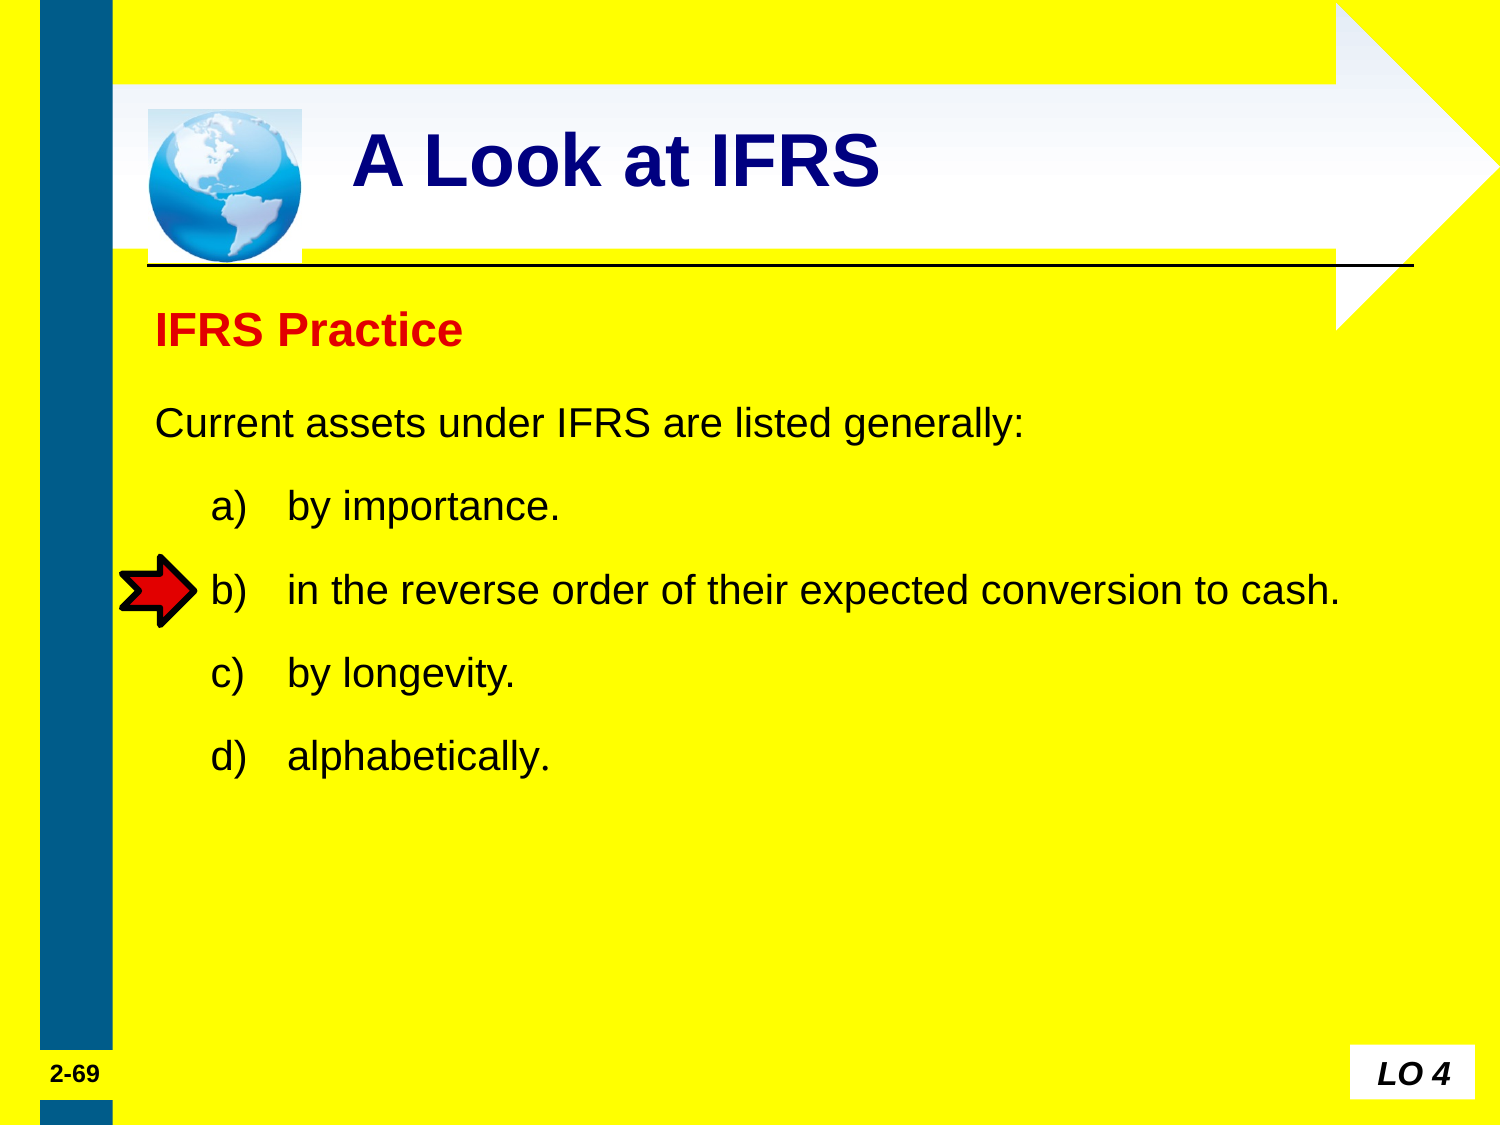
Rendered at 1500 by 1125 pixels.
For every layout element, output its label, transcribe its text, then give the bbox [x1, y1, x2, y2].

picture [148, 109, 302, 263]
text_box A Look at IFRS [336, 103, 1237, 209]
text_box Current assets under IFRS are listed generally: by importance. in the reverse order of their expected conversion to cash. by longevity. alphabetically. [139, 376, 1415, 787]
text_box [40, 0, 113, 1050]
text_box [121, 556, 195, 626]
text_box IFRS Practice [139, 290, 853, 364]
text_box LO 4 [1350, 1044, 1475, 1100]
text_box [113, 2, 1500, 264]
text_box [1336, 273, 1394, 331]
text_box [40, 1100, 113, 1125]
